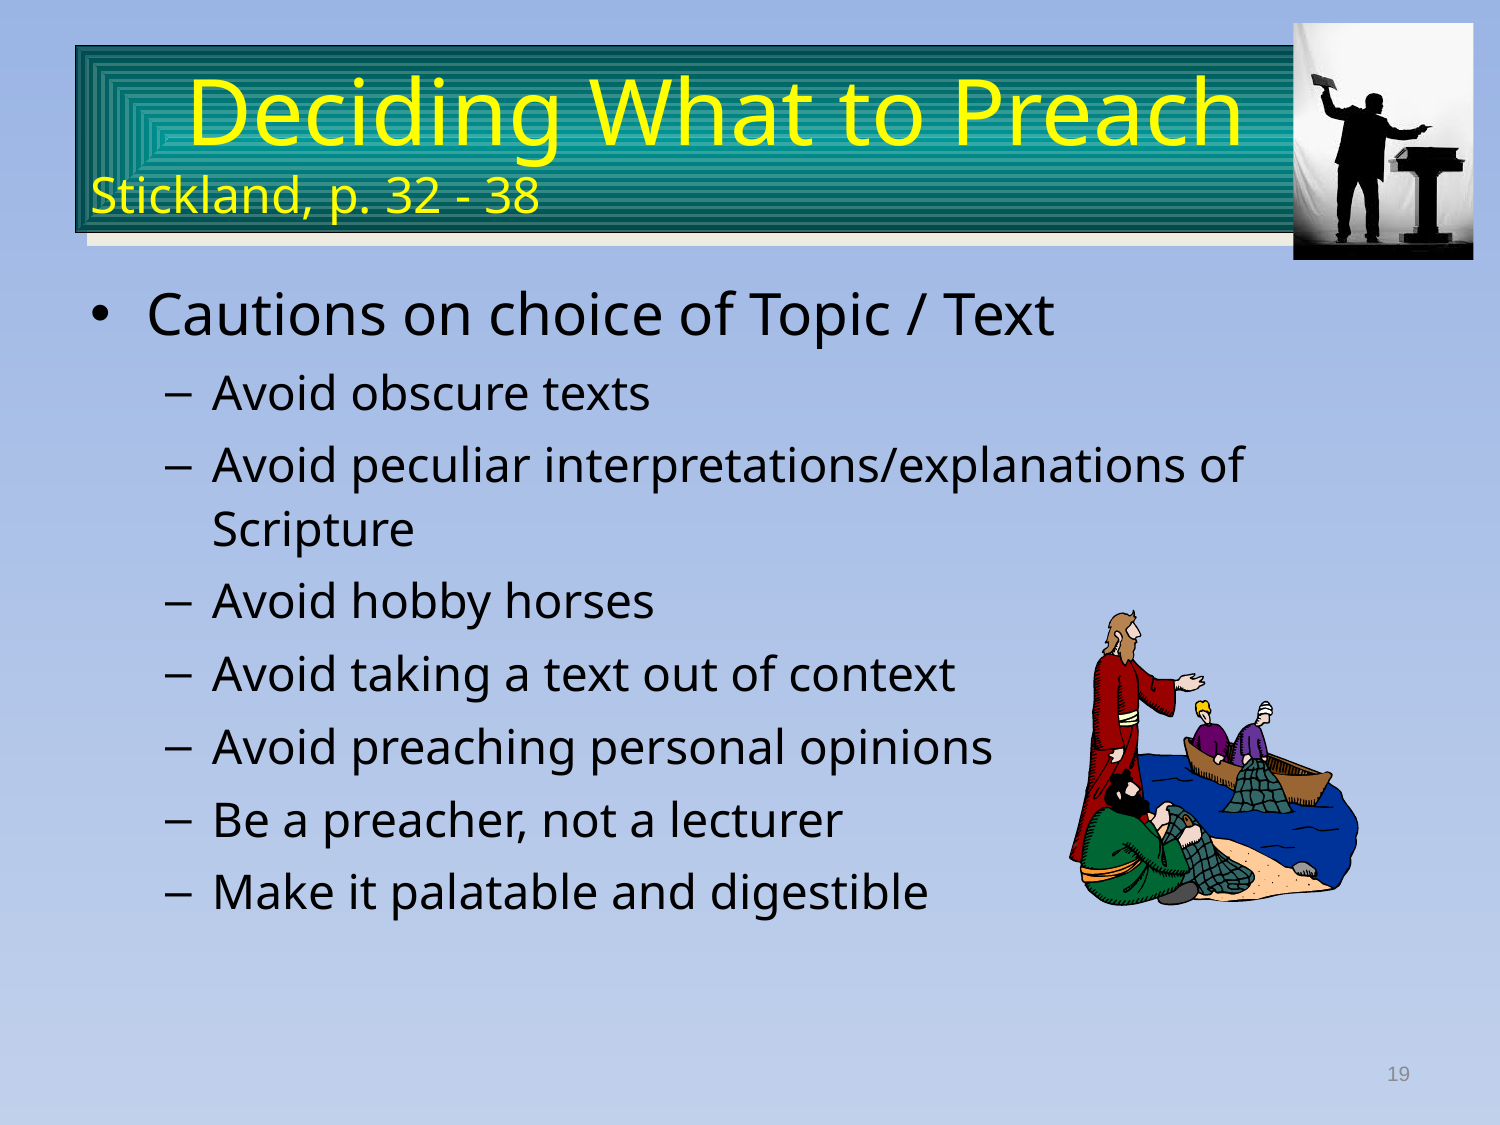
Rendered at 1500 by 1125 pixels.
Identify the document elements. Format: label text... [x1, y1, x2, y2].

title Deciding What to Preach Stickland, p. 32 - 38 [75, 45, 1287, 233]
picture [1293, 22, 1474, 260]
slide_number 19 [1074, 1042, 1425, 1103]
list Cautions on choice of Topic / Text Avoid obscure texts Avoid peculiar interpretations/explanations of Scripture Avoid hobby horses Avoid taking a text out of context Avoid preaching personal opinions Be a preacher, not a lecturer Make it palatable and digestible [75, 262, 1425, 1005]
picture [1068, 609, 1360, 908]
